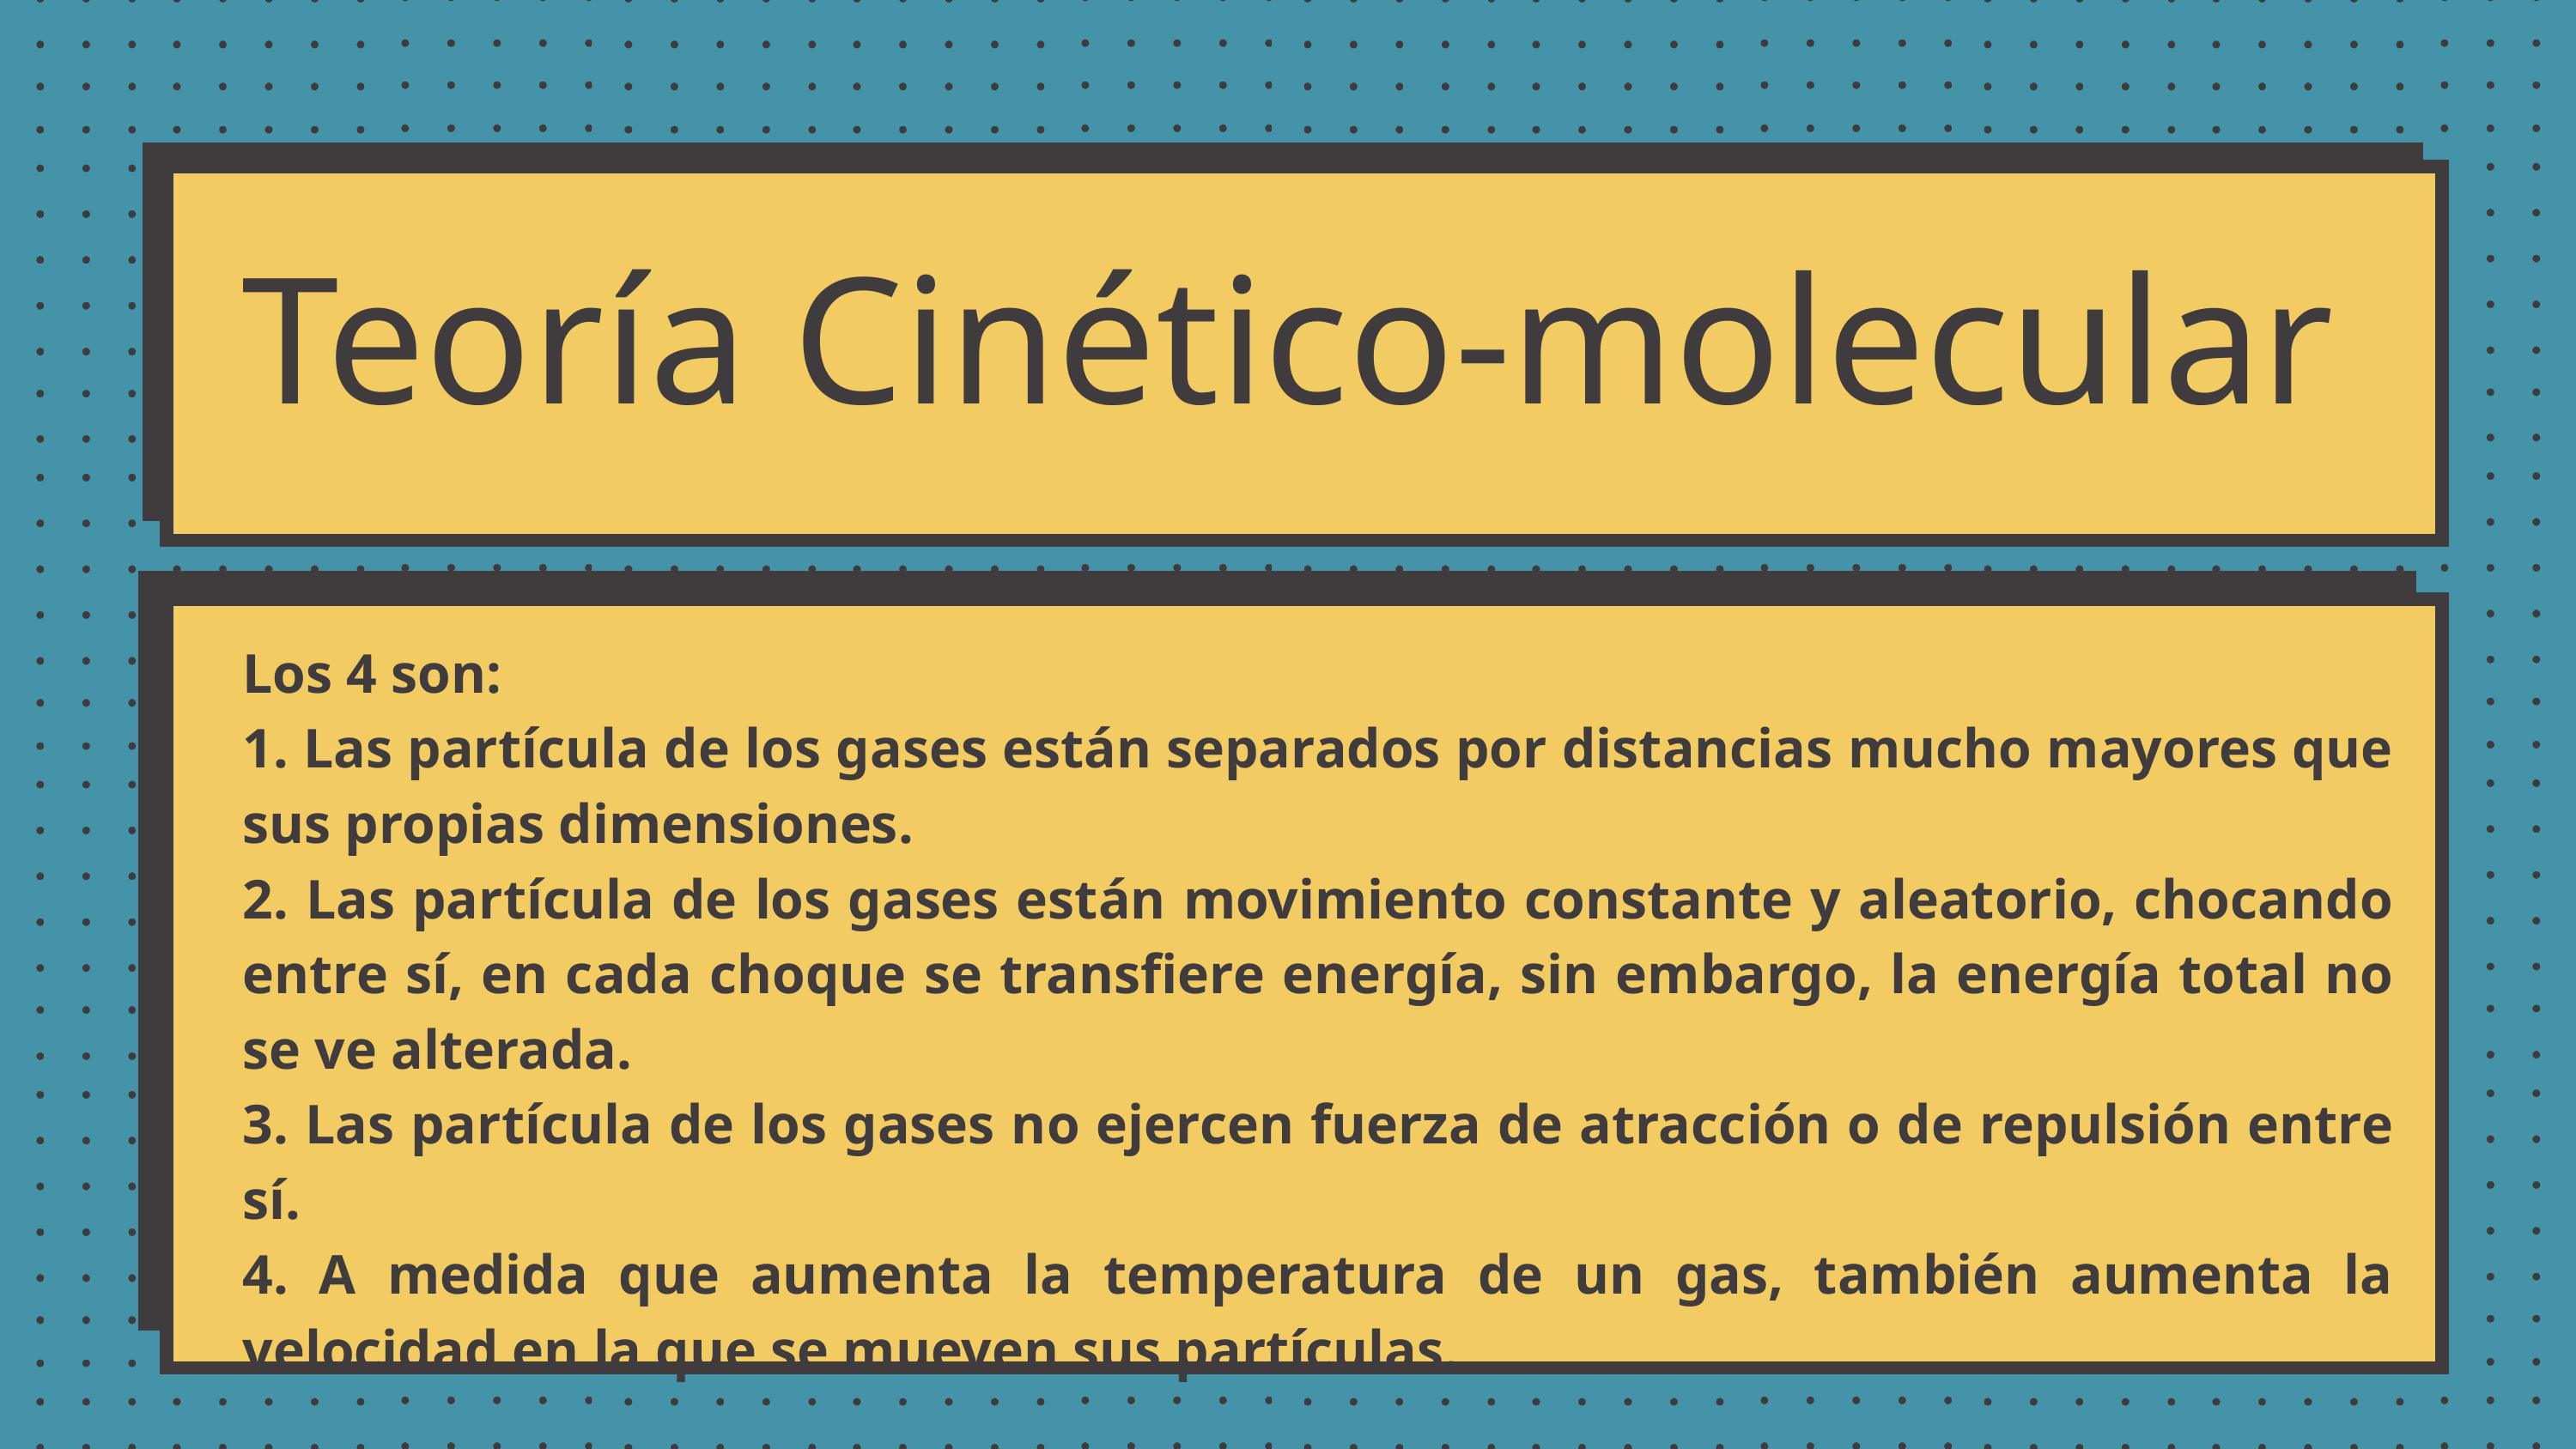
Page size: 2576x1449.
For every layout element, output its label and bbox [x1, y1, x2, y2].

text_box [144, 577, 2410, 1325]
text_box [0, 0, 2576, 1449]
text_box [144, 144, 2421, 518]
text_box [166, 598, 2442, 1368]
text_box [166, 166, 2442, 541]
